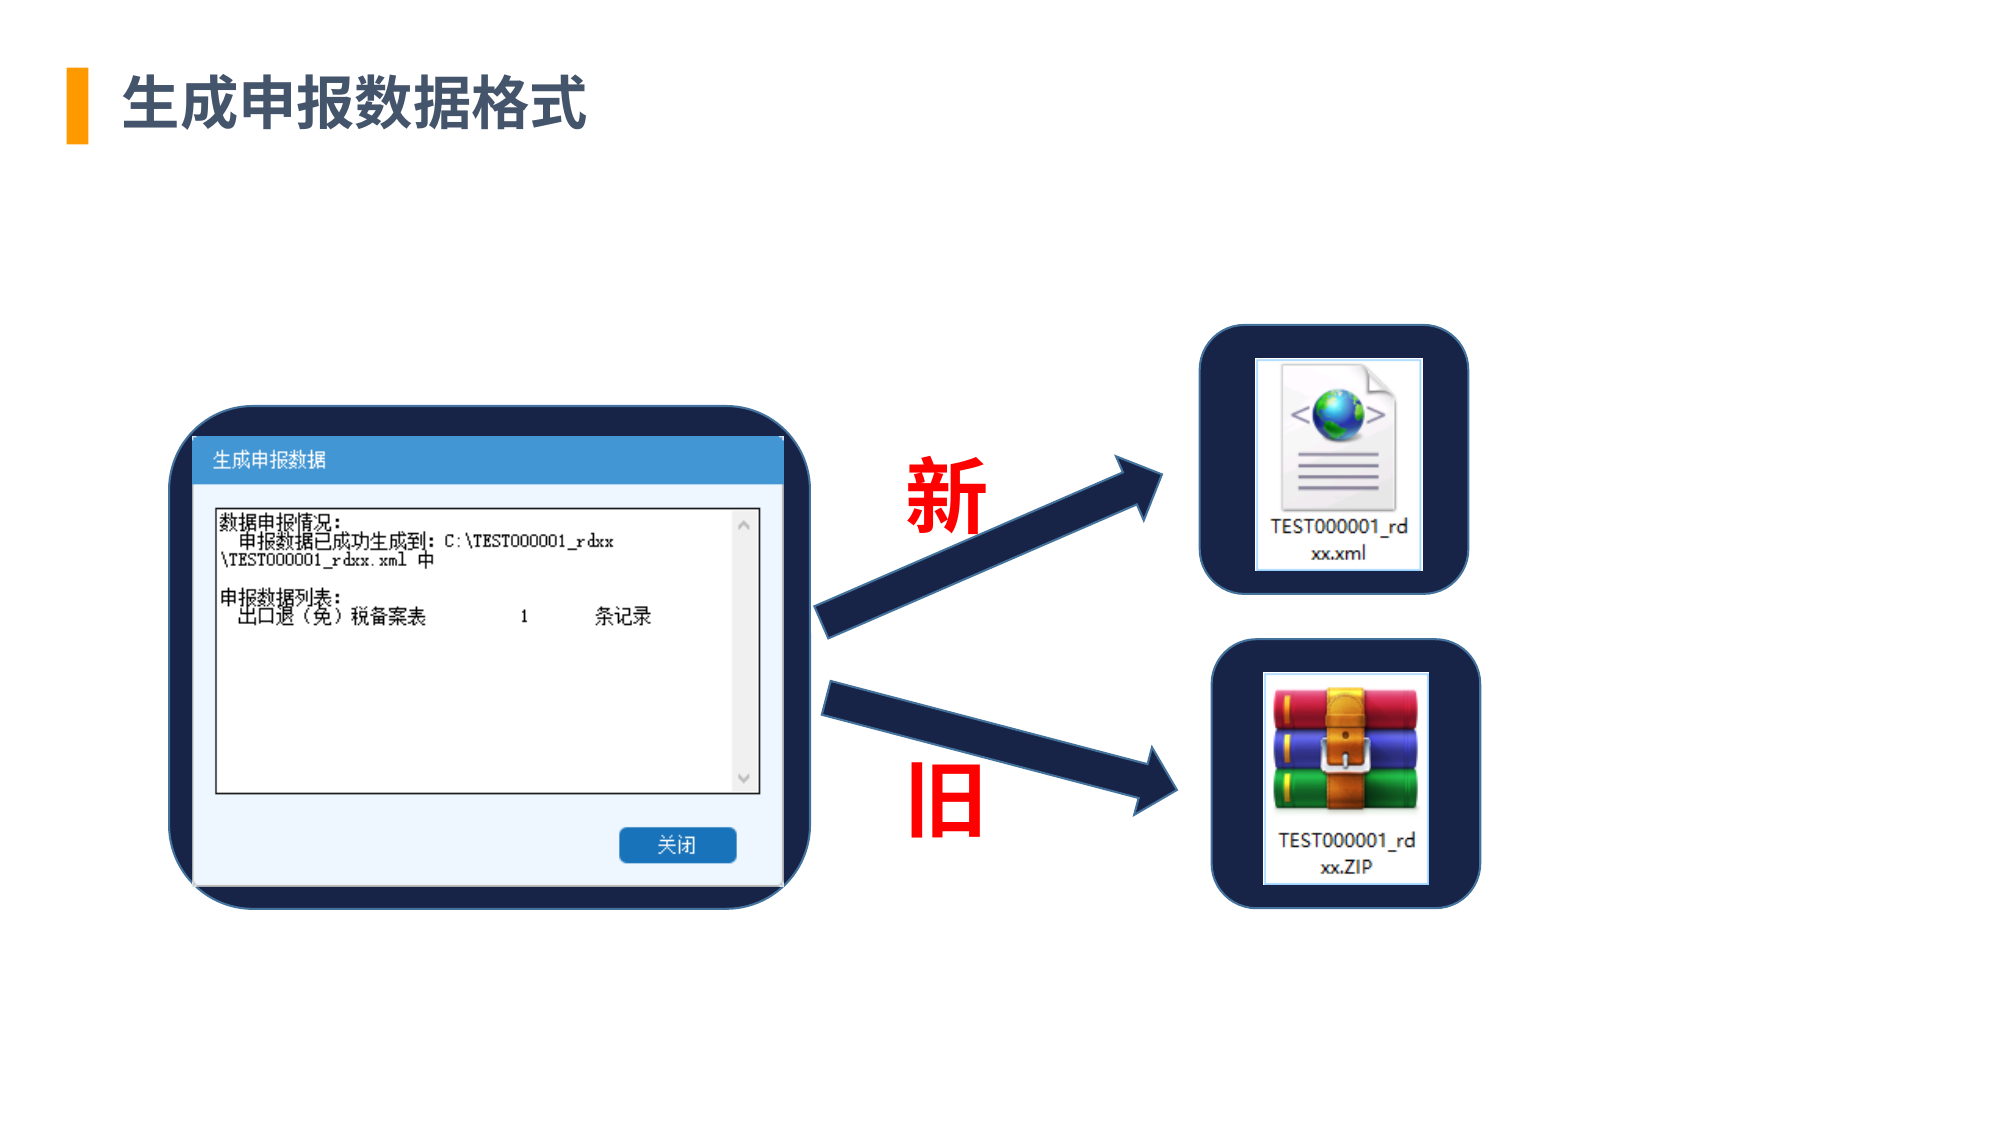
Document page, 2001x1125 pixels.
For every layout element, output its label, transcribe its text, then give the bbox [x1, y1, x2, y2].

picture [1263, 672, 1429, 885]
text_box 旧 [889, 739, 1003, 855]
text_box [813, 454, 1164, 640]
text_box [820, 679, 1179, 817]
text_box [1210, 638, 1482, 910]
picture [1255, 358, 1423, 571]
text_box [1198, 323, 1470, 595]
text_box [168, 404, 812, 910]
picture [192, 436, 784, 887]
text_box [66, 58, 606, 145]
text_box 新 [890, 436, 1004, 552]
